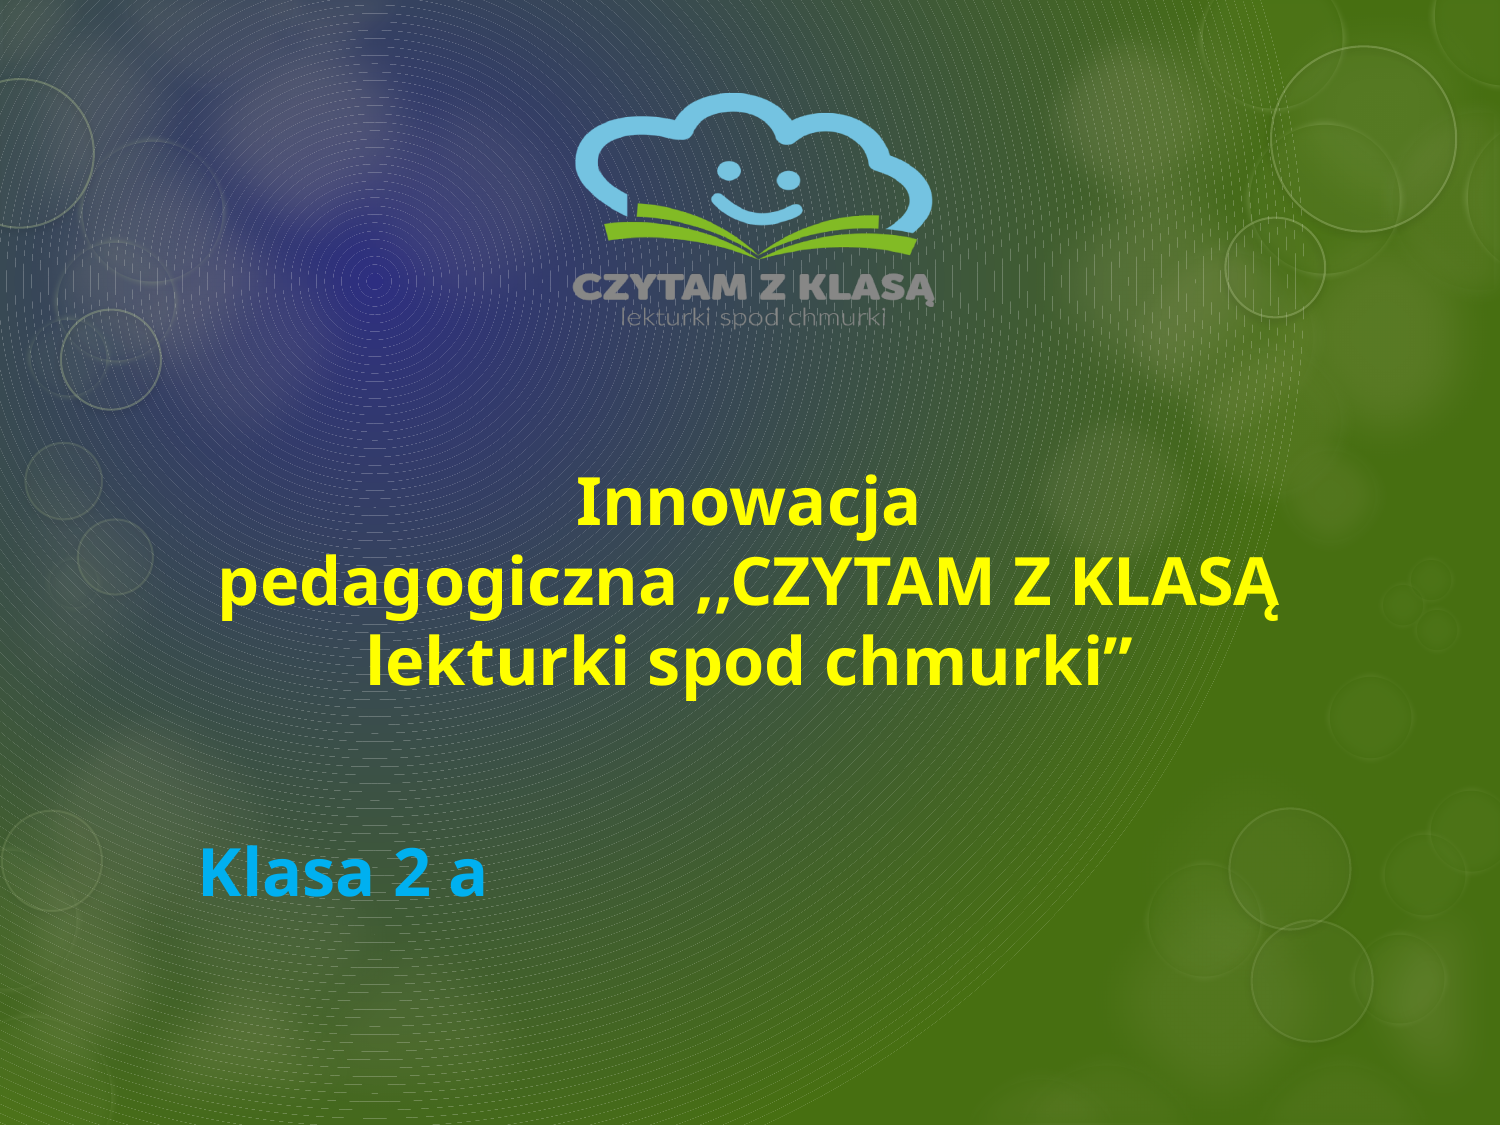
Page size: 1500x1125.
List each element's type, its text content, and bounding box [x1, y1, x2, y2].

picture [478, 22, 1022, 381]
title Innowacja pedagogiczna ,,CZYTAM Z KLASĄ lekturki spod chmurki” [165, 160, 1334, 846]
subtitle Klasa 2 a [183, 822, 1334, 925]
